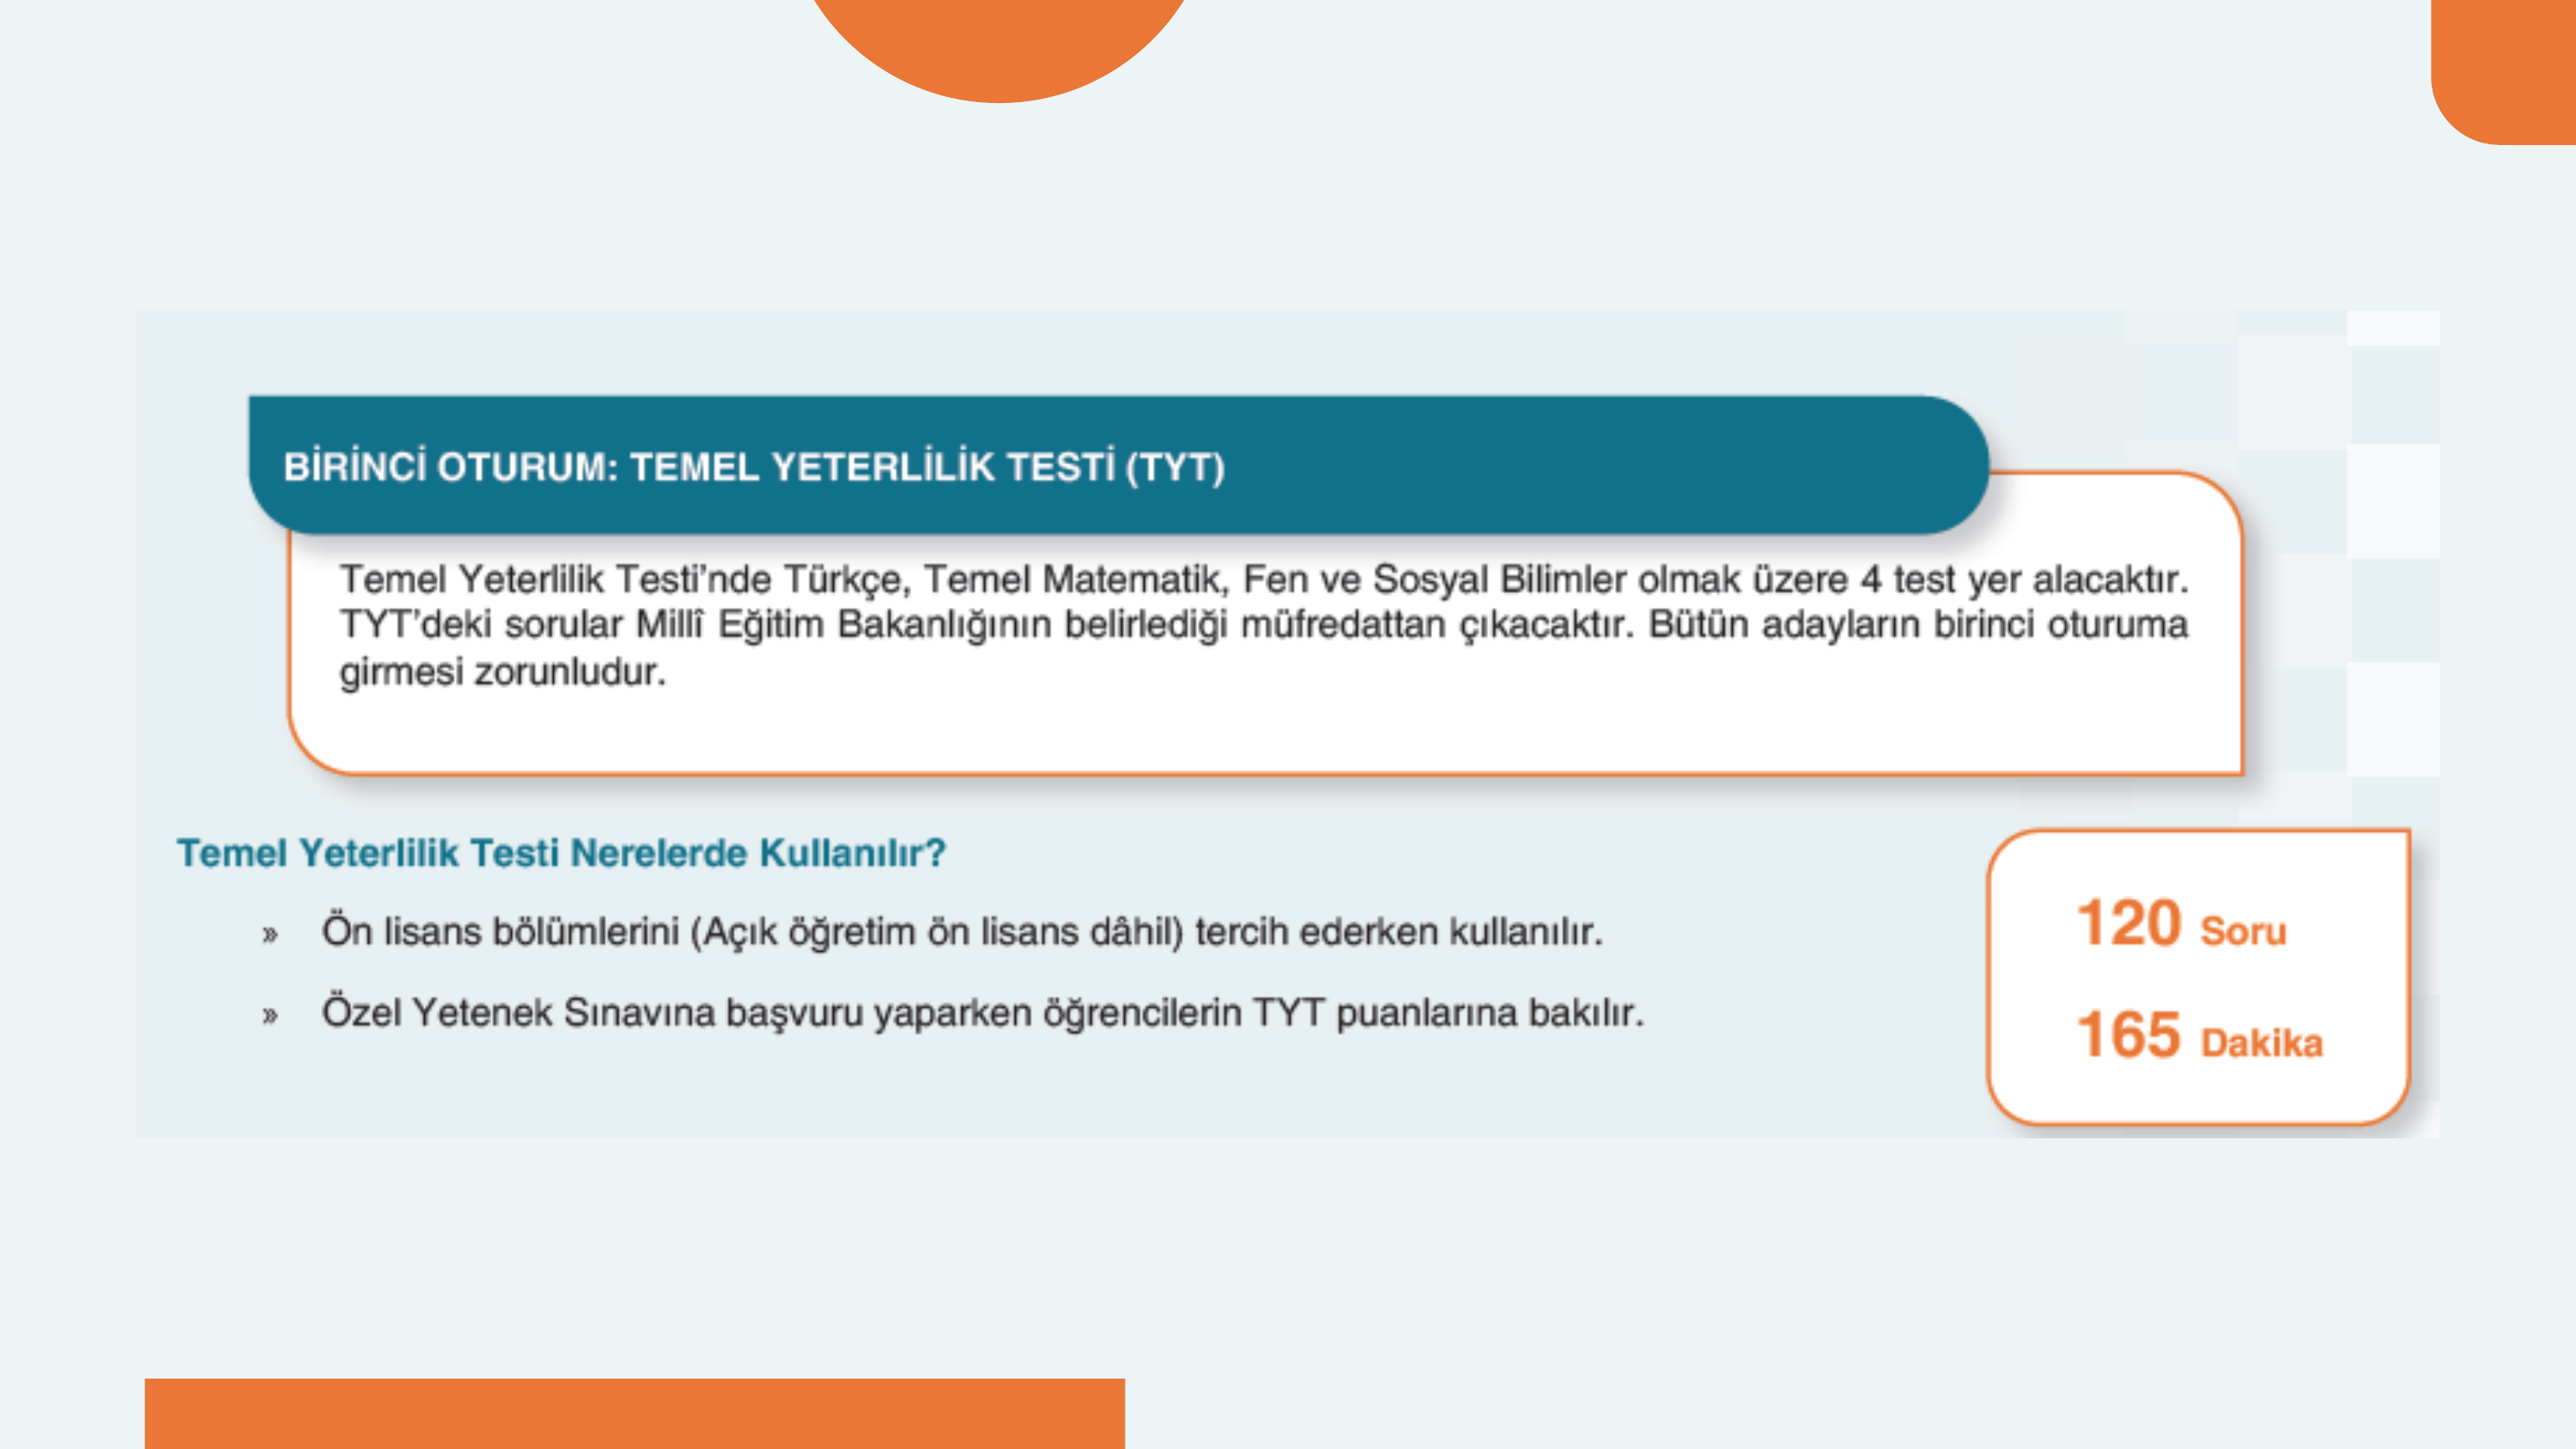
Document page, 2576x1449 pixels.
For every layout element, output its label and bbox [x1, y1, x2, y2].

text_box [781, 0, 1217, 104]
text_box [144, 1378, 1126, 1449]
text_box [2431, 0, 2576, 145]
text_box [136, 311, 2440, 1138]
